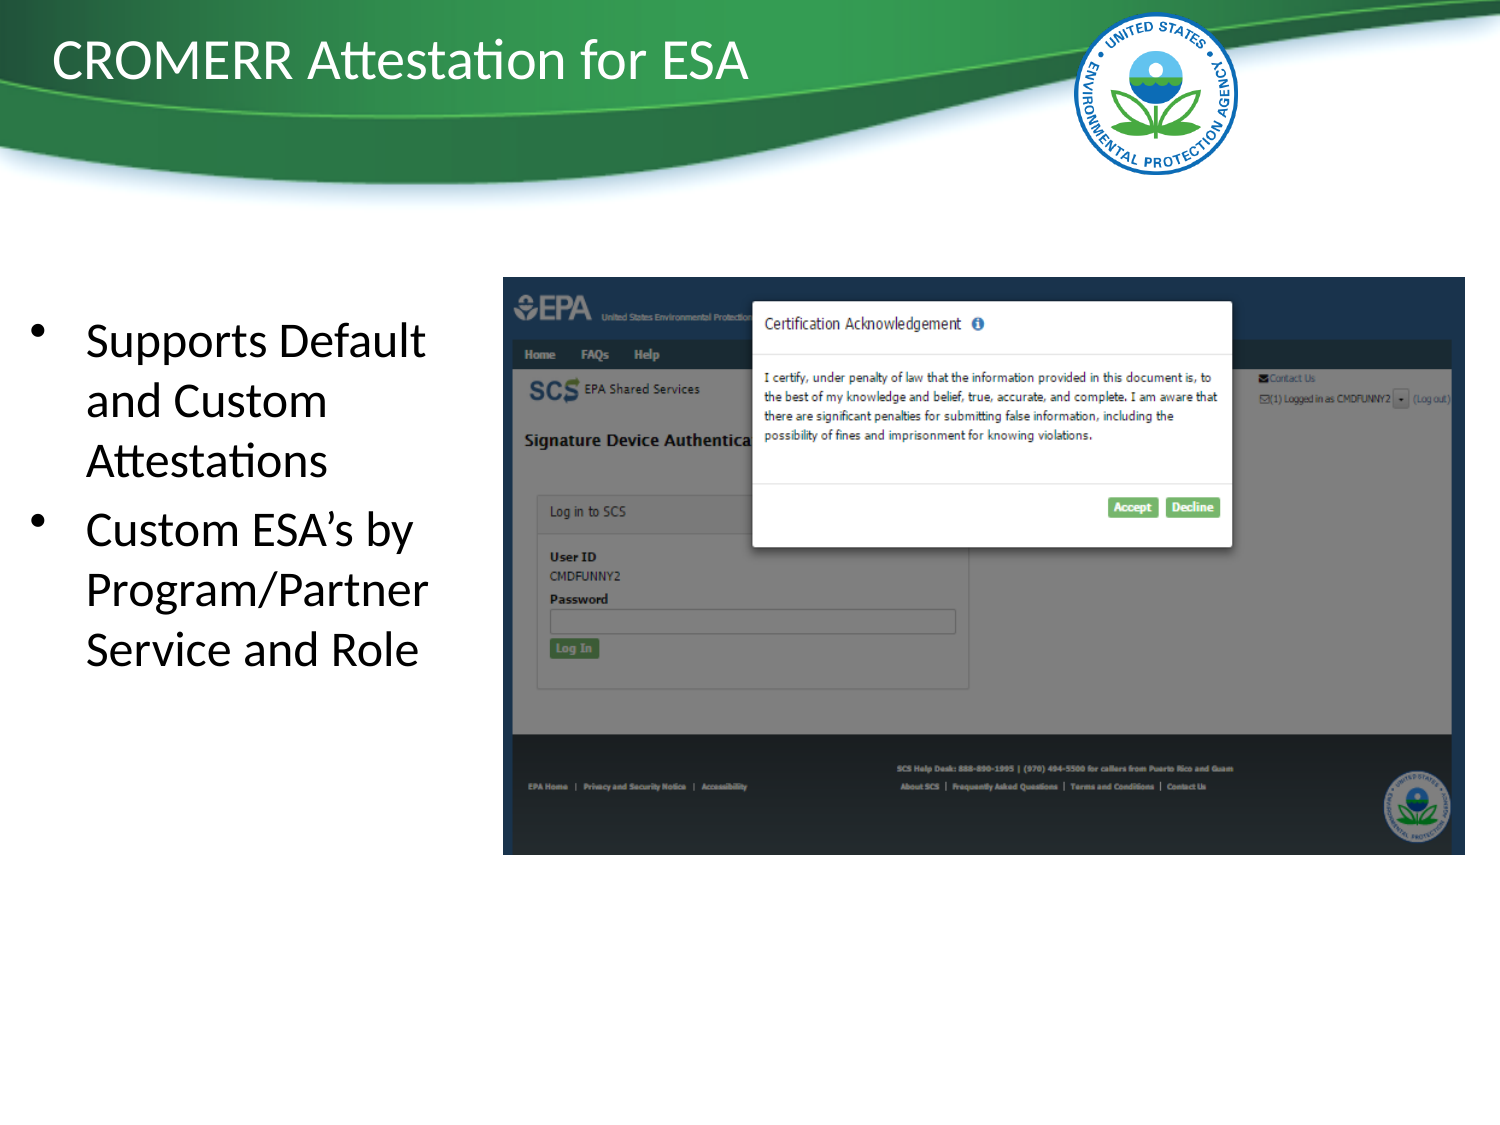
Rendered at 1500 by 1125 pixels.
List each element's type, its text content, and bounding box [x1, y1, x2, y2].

picture [502, 276, 1465, 855]
list Supports Default and Custom Attestations Custom ESA’s by Program/Partner Service and Role [14, 299, 504, 1014]
picture [1074, 138, 1238, 175]
title CROMERR Attestation for ESA [37, 0, 1288, 138]
